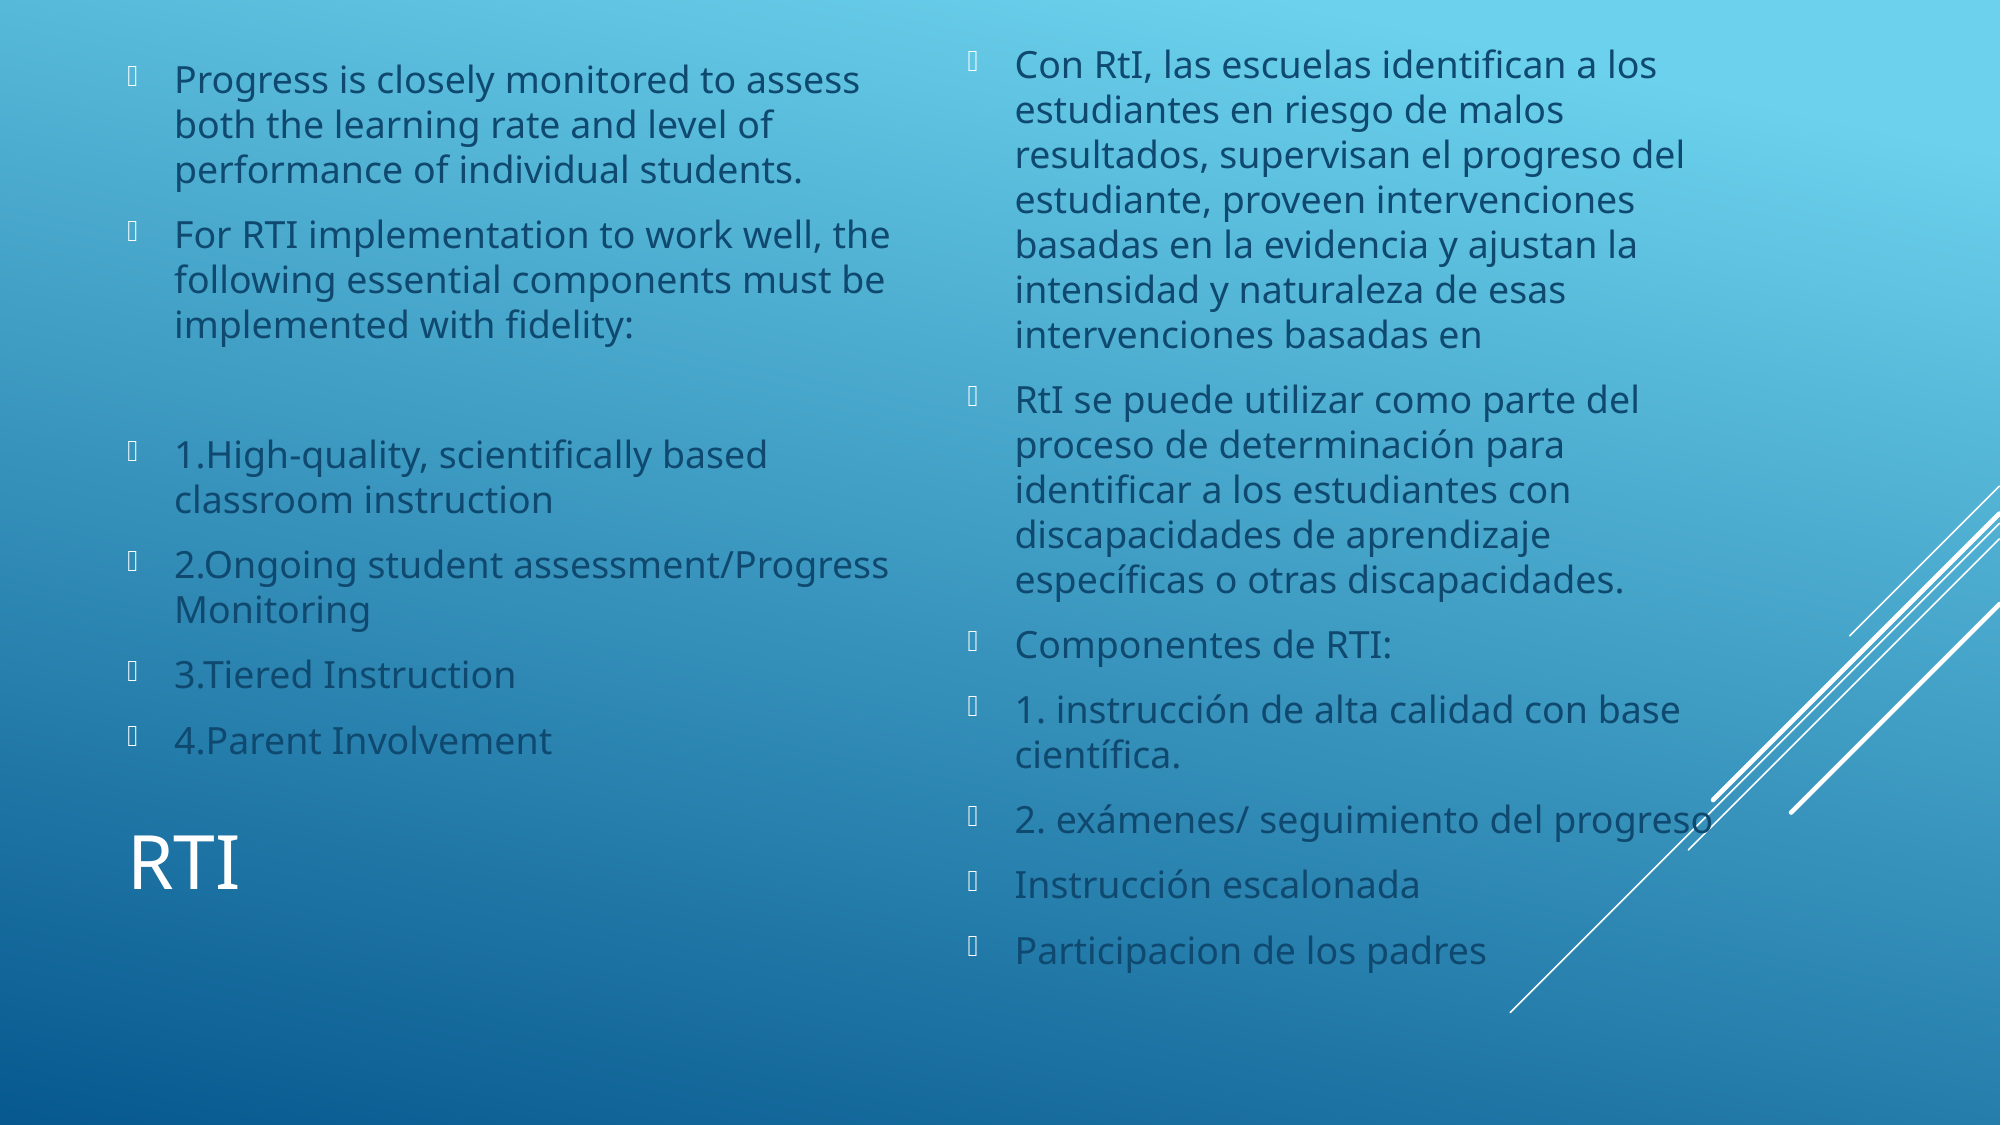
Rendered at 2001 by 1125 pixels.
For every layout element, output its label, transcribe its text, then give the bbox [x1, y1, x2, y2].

list Con RtI, las escuelas identifican a los estudiantes en riesgo de malos resultados, supervisan el progreso del estudiante, proveen intervenciones basadas en la evidencia y ajustan la intensidad y naturaleza de esas intervenciones basadas en RtI se puede utilizar como parte del proceso de determinación para identificar a los estudiantes con discapacidades de aprendizaje específicas o otras discapacidades. Componentes de RTI: 1. instrucción de alta calidad con base científica. 2. exámenes/ seguimiento del progreso Instrucción escalonada Participacion de los padres [952, 112, 1763, 706]
list Progress is closely monitored to assess both the learning rate and level of performance of individual students. For RTI implementation to work well, the following essential components must be implemented with fidelity: 1.High-quality, scientifically based classroom instruction 2.Ongoing student assessment/Progress Monitoring 3.Tiered Instruction 4.Parent Involvement [112, 112, 923, 706]
title RTI [112, 736, 1513, 984]
